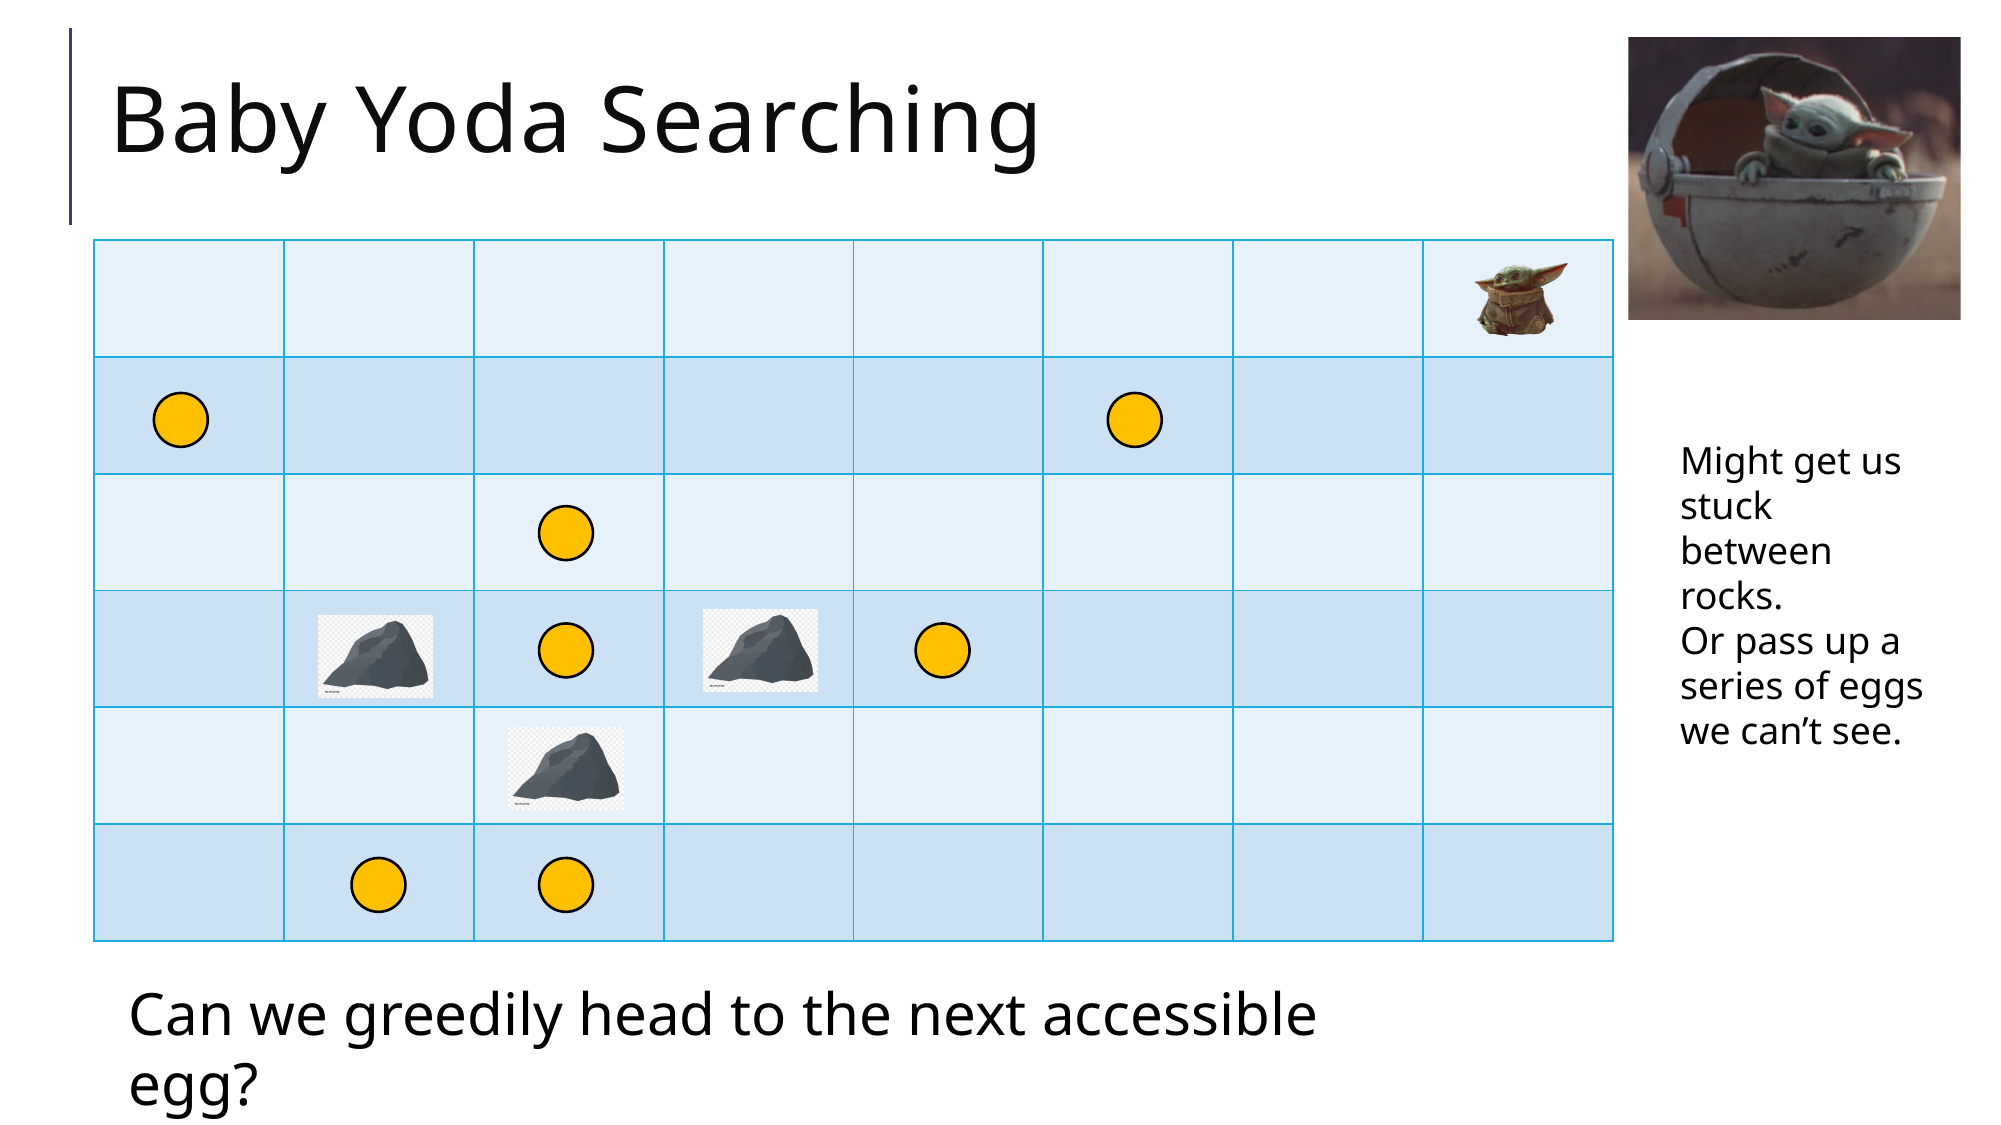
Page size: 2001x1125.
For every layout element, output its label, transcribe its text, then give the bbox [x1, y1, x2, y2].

table_cell [285, 825, 473, 940]
table_header [665, 241, 853, 356]
text_box [914, 622, 971, 679]
table_cell [1044, 358, 1232, 473]
table_cell [285, 591, 473, 706]
table_cell [475, 825, 663, 940]
table_header [854, 241, 1042, 356]
table_cell [1424, 358, 1612, 473]
table_cell [475, 475, 663, 590]
text_box [537, 622, 595, 679]
table_cell [854, 708, 1042, 823]
picture [508, 727, 624, 810]
table_cell [665, 591, 853, 706]
table_cell [95, 708, 283, 823]
title Baby Yoda Searching [94, 43, 1621, 210]
table_header [1234, 241, 1422, 356]
table_cell [1044, 475, 1232, 590]
text_box [1106, 391, 1164, 449]
text_box [350, 856, 407, 914]
text_box [537, 856, 595, 914]
table_header [95, 241, 283, 356]
table_cell [475, 708, 663, 823]
table_cell [475, 591, 663, 706]
table_cell [285, 708, 473, 823]
table_cell [285, 475, 473, 590]
table_cell [665, 475, 853, 590]
text_box [537, 504, 595, 562]
table_cell [1044, 708, 1232, 823]
table_cell [665, 358, 853, 473]
table_header [1584, 241, 1612, 356]
picture [1461, 239, 1578, 356]
table_cell [1234, 475, 1422, 590]
table_cell [1424, 475, 1612, 590]
table_cell [1234, 358, 1422, 473]
table_cell [1424, 708, 1612, 823]
table_cell [475, 358, 663, 473]
table_cell [1234, 591, 1422, 706]
table_header [1044, 241, 1232, 356]
table_cell [854, 358, 1042, 473]
table_cell [854, 825, 1042, 940]
table_cell [95, 475, 283, 590]
picture [1628, 37, 1962, 320]
table_cell [285, 358, 473, 473]
table_cell [1044, 591, 1232, 706]
table_cell [1044, 825, 1232, 940]
text_box Can we greedily head to the next accessible egg? [114, 969, 1394, 1125]
text_box Might get us stuck between rocks. Or pass up a series of eggs we can’t see. [1665, 429, 1949, 760]
picture [318, 615, 434, 698]
table_cell [1234, 708, 1422, 823]
table_header [285, 241, 473, 356]
picture [703, 609, 819, 692]
table_cell [95, 358, 283, 473]
text_box [152, 391, 210, 449]
table_header [475, 241, 663, 356]
table_cell [854, 475, 1042, 590]
table_cell [1424, 825, 1612, 940]
table_header [1424, 241, 1455, 356]
table_cell [1424, 591, 1612, 706]
table_cell [665, 825, 853, 940]
table_cell [854, 591, 1042, 706]
table_cell [95, 825, 283, 940]
table_cell [1234, 825, 1422, 940]
table_cell [665, 708, 853, 823]
table_cell [95, 591, 283, 706]
